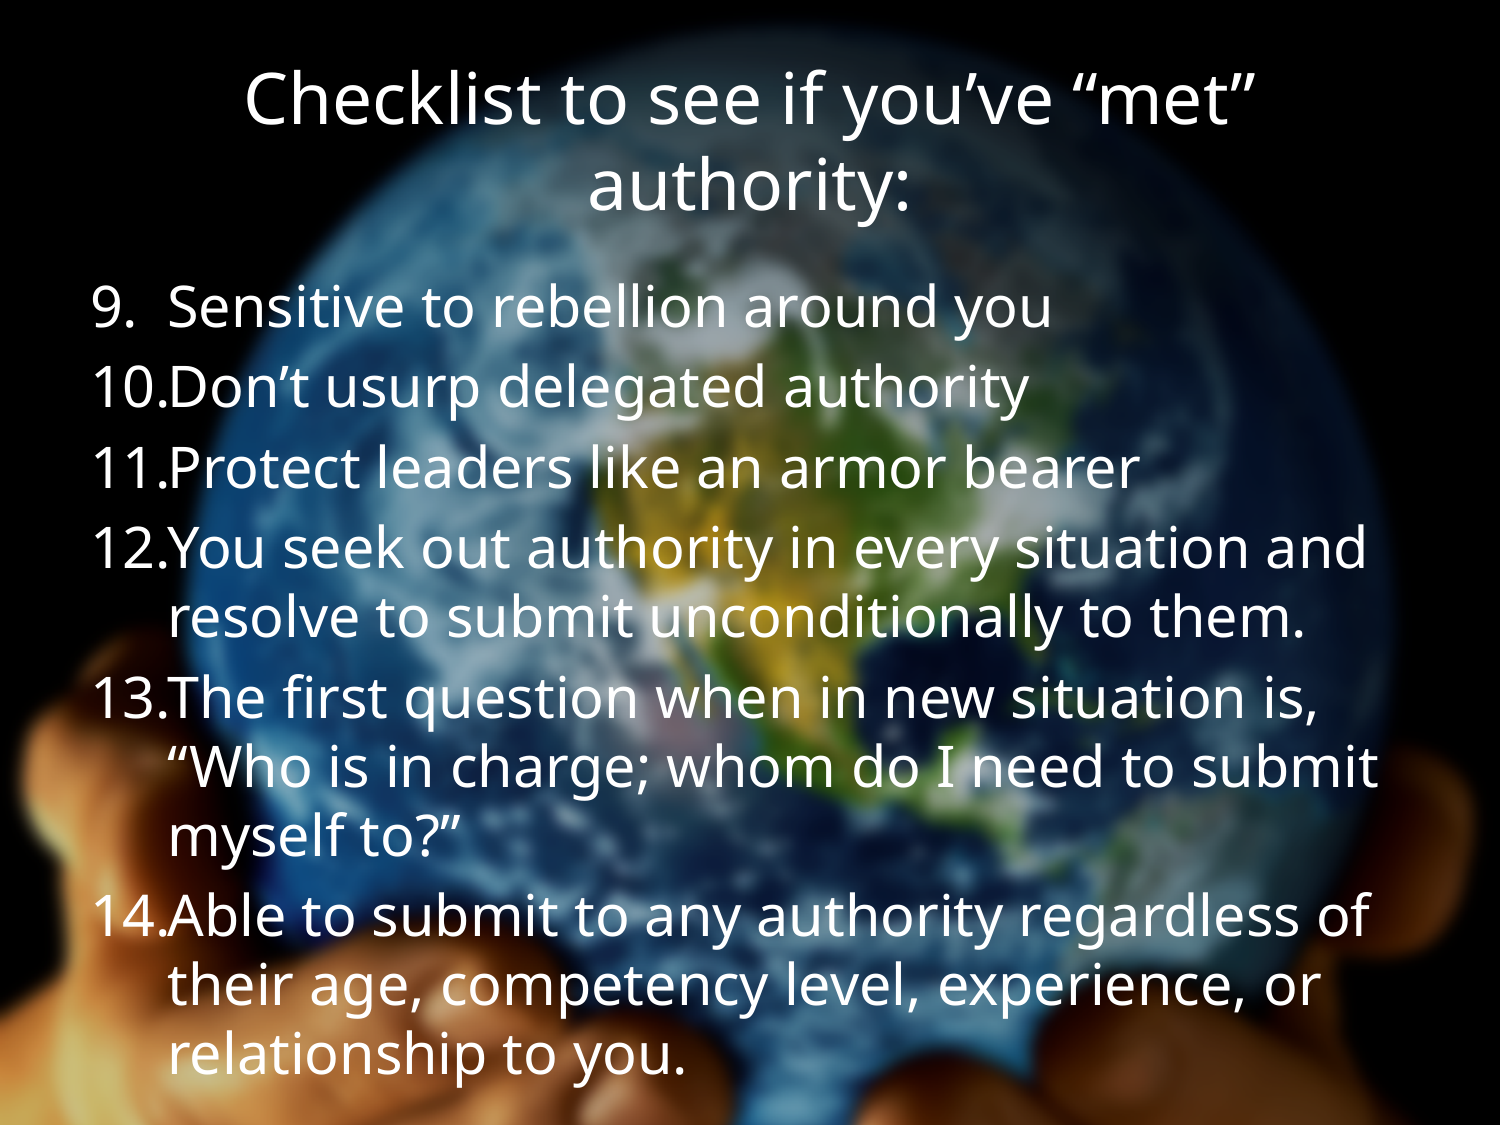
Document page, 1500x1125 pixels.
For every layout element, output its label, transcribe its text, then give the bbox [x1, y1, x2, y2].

list Sensitive to rebellion around you Don’t usurp delegated authority Protect leaders like an armor bearer You seek out authority in every situation and resolve to submit unconditionally to them. The first question when in new situation is, “Who is in charge; whom do I need to submit myself to?” Able to submit to any authority regardless of their age, competency level, experience, or relationship to you. [75, 262, 1425, 1100]
picture [0, 0, 1500, 1125]
title Checklist to see if you’ve “met” authority: [75, 45, 1425, 233]
